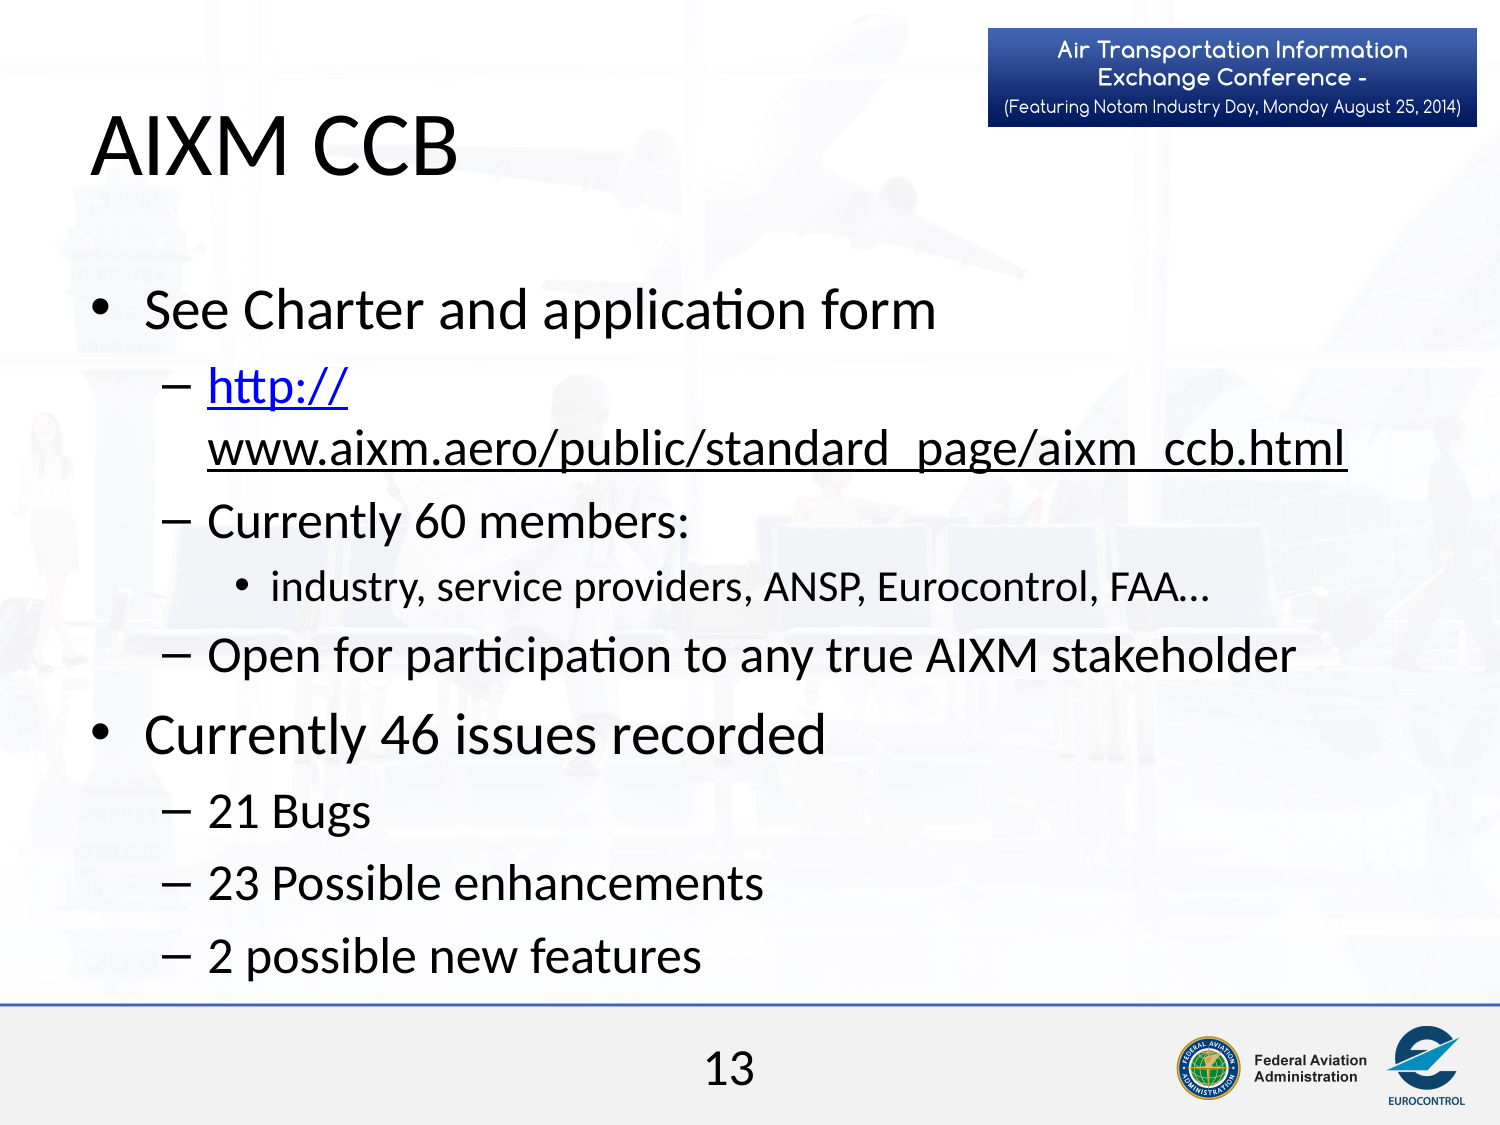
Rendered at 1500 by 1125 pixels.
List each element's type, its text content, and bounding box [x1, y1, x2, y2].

title AIXM CCB [75, 45, 1425, 233]
list See Charter and application form http://www.aixm.aero/public/standard_page/aixm_ccb.html Currently 60 members: industry, service providers, ANSP, Eurocontrol, FAA… Open for participation to any true AIXM stakeholder Currently 46 issues recorded 21 Bugs 23 Possible enhancements 2 possible new features [75, 262, 1425, 1005]
text_box 13 [687, 1025, 788, 1103]
picture [0, 0, 1500, 1125]
